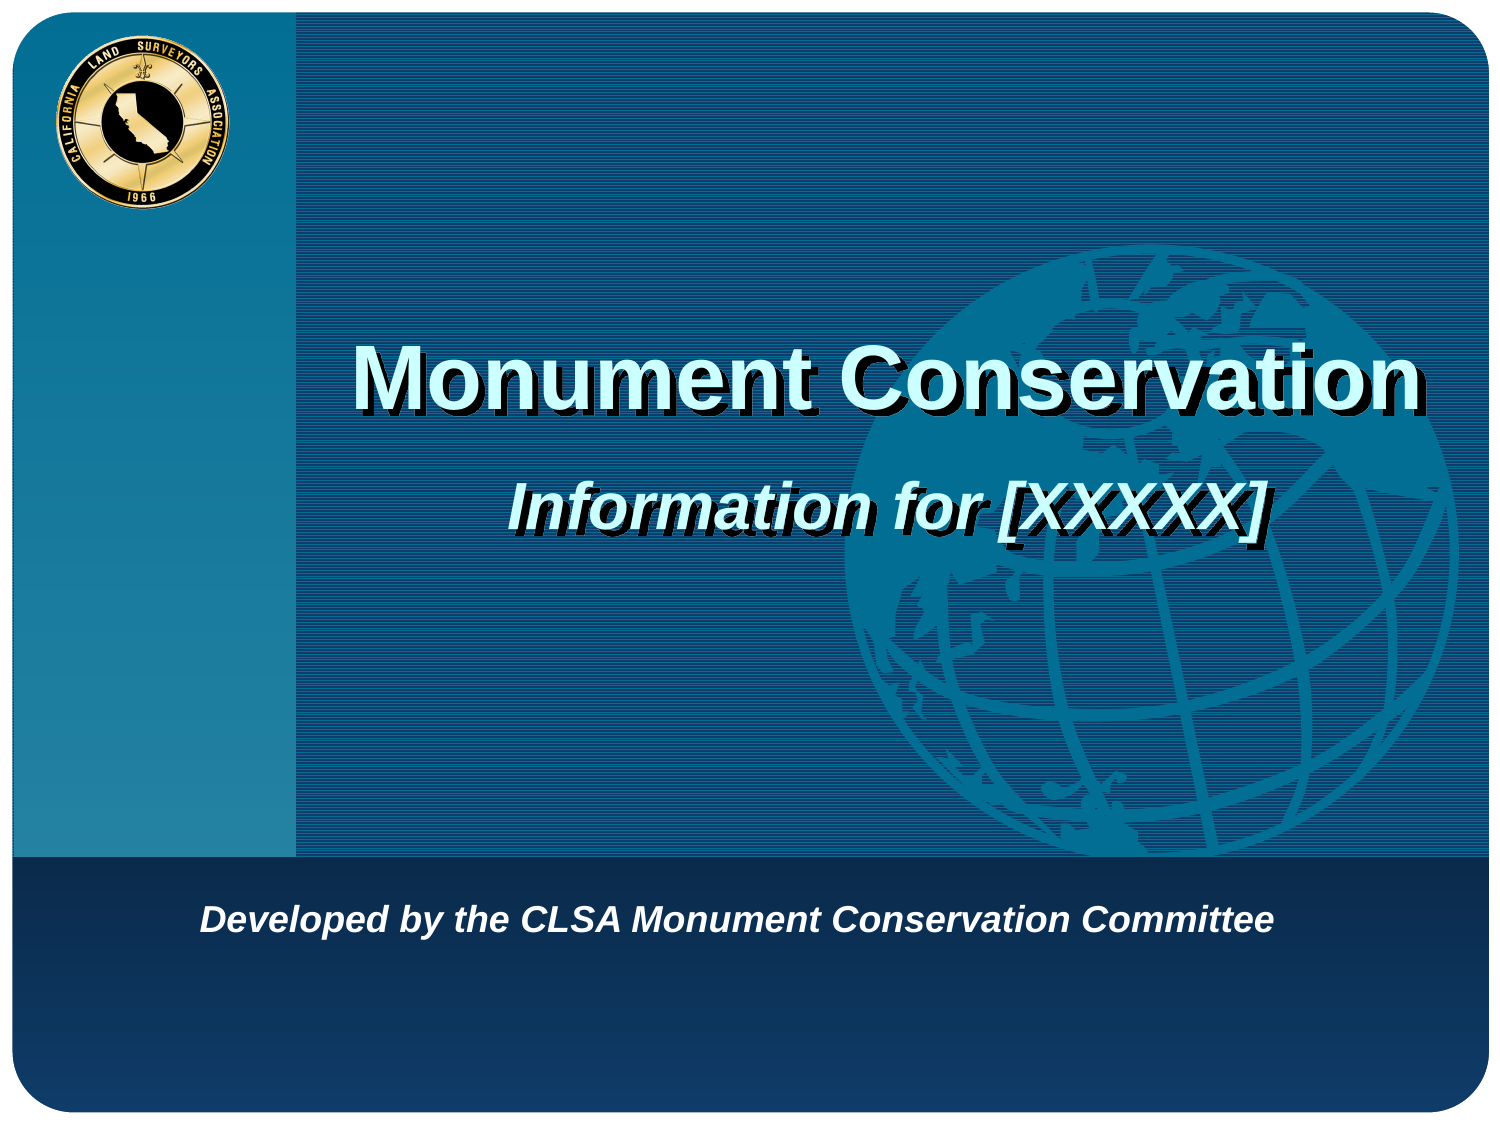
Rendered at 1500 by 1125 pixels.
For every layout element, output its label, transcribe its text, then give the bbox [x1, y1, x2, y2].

picture [57, 36, 229, 209]
title Monument Conservation Information for [XXXXX] [324, 349, 1450, 591]
subtitle Developed by the CLSA Monument Conservation Committee [99, 887, 1375, 963]
picture [1293, 343, 1304, 349]
